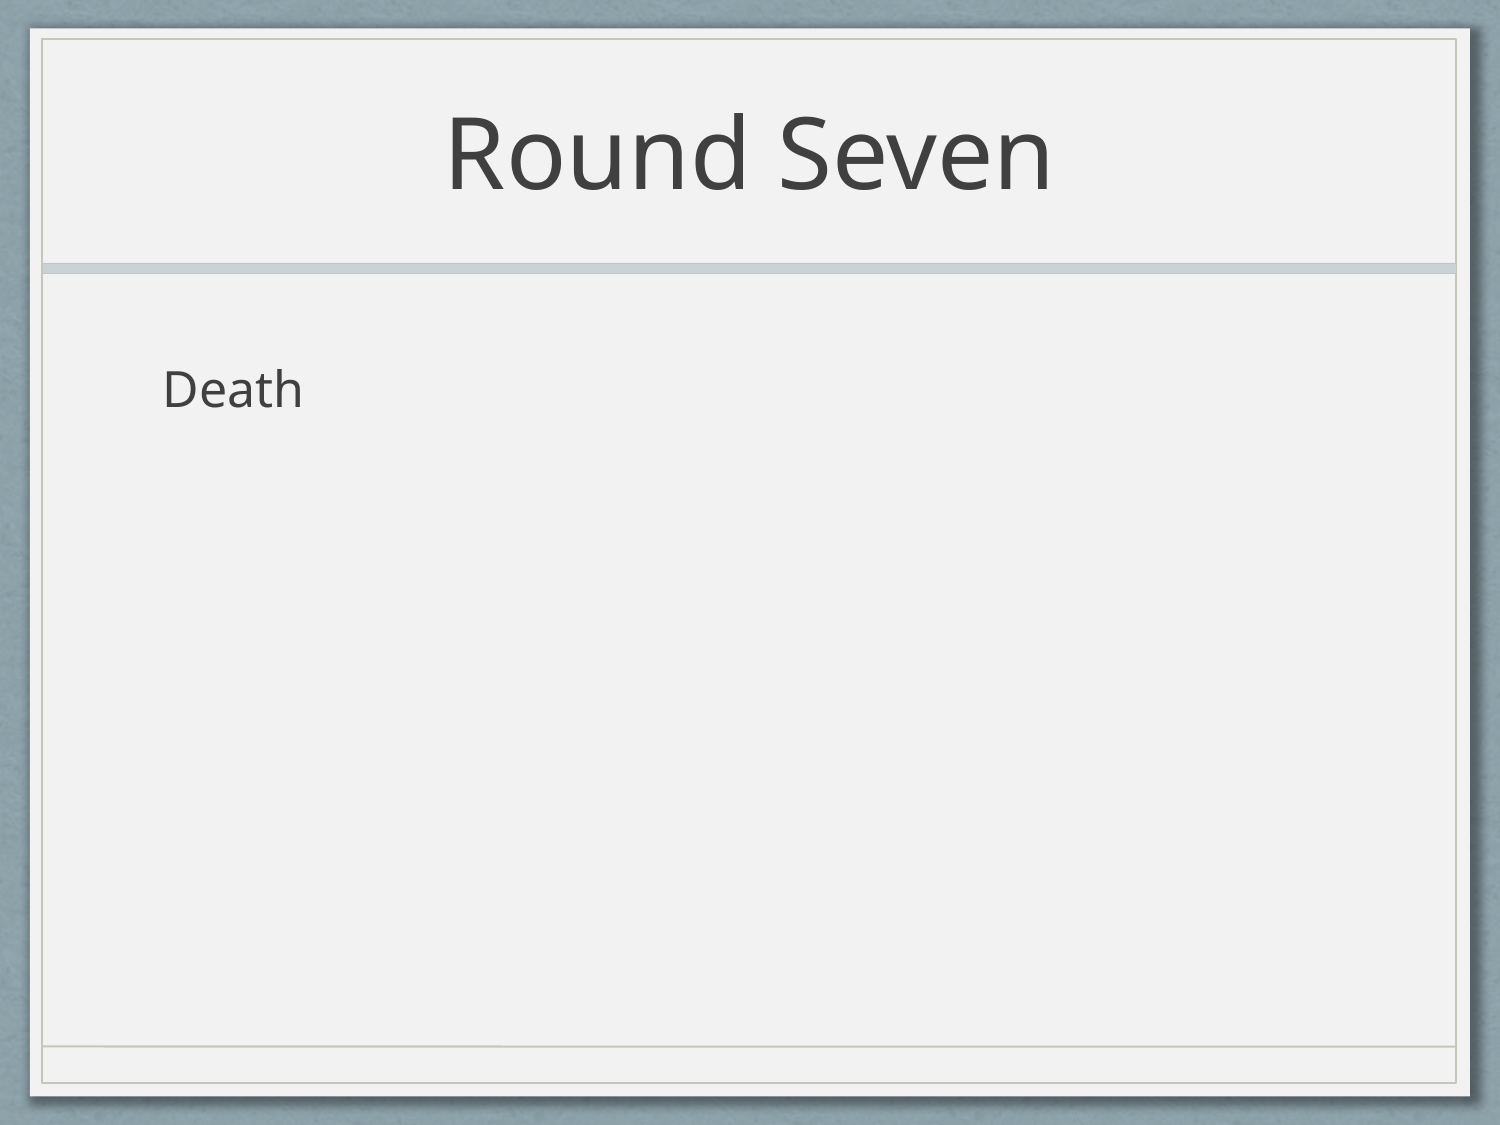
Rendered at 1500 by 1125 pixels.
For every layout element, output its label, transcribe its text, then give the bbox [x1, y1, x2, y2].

list Death [147, 350, 1353, 995]
title Round Seven [147, 40, 1353, 260]
